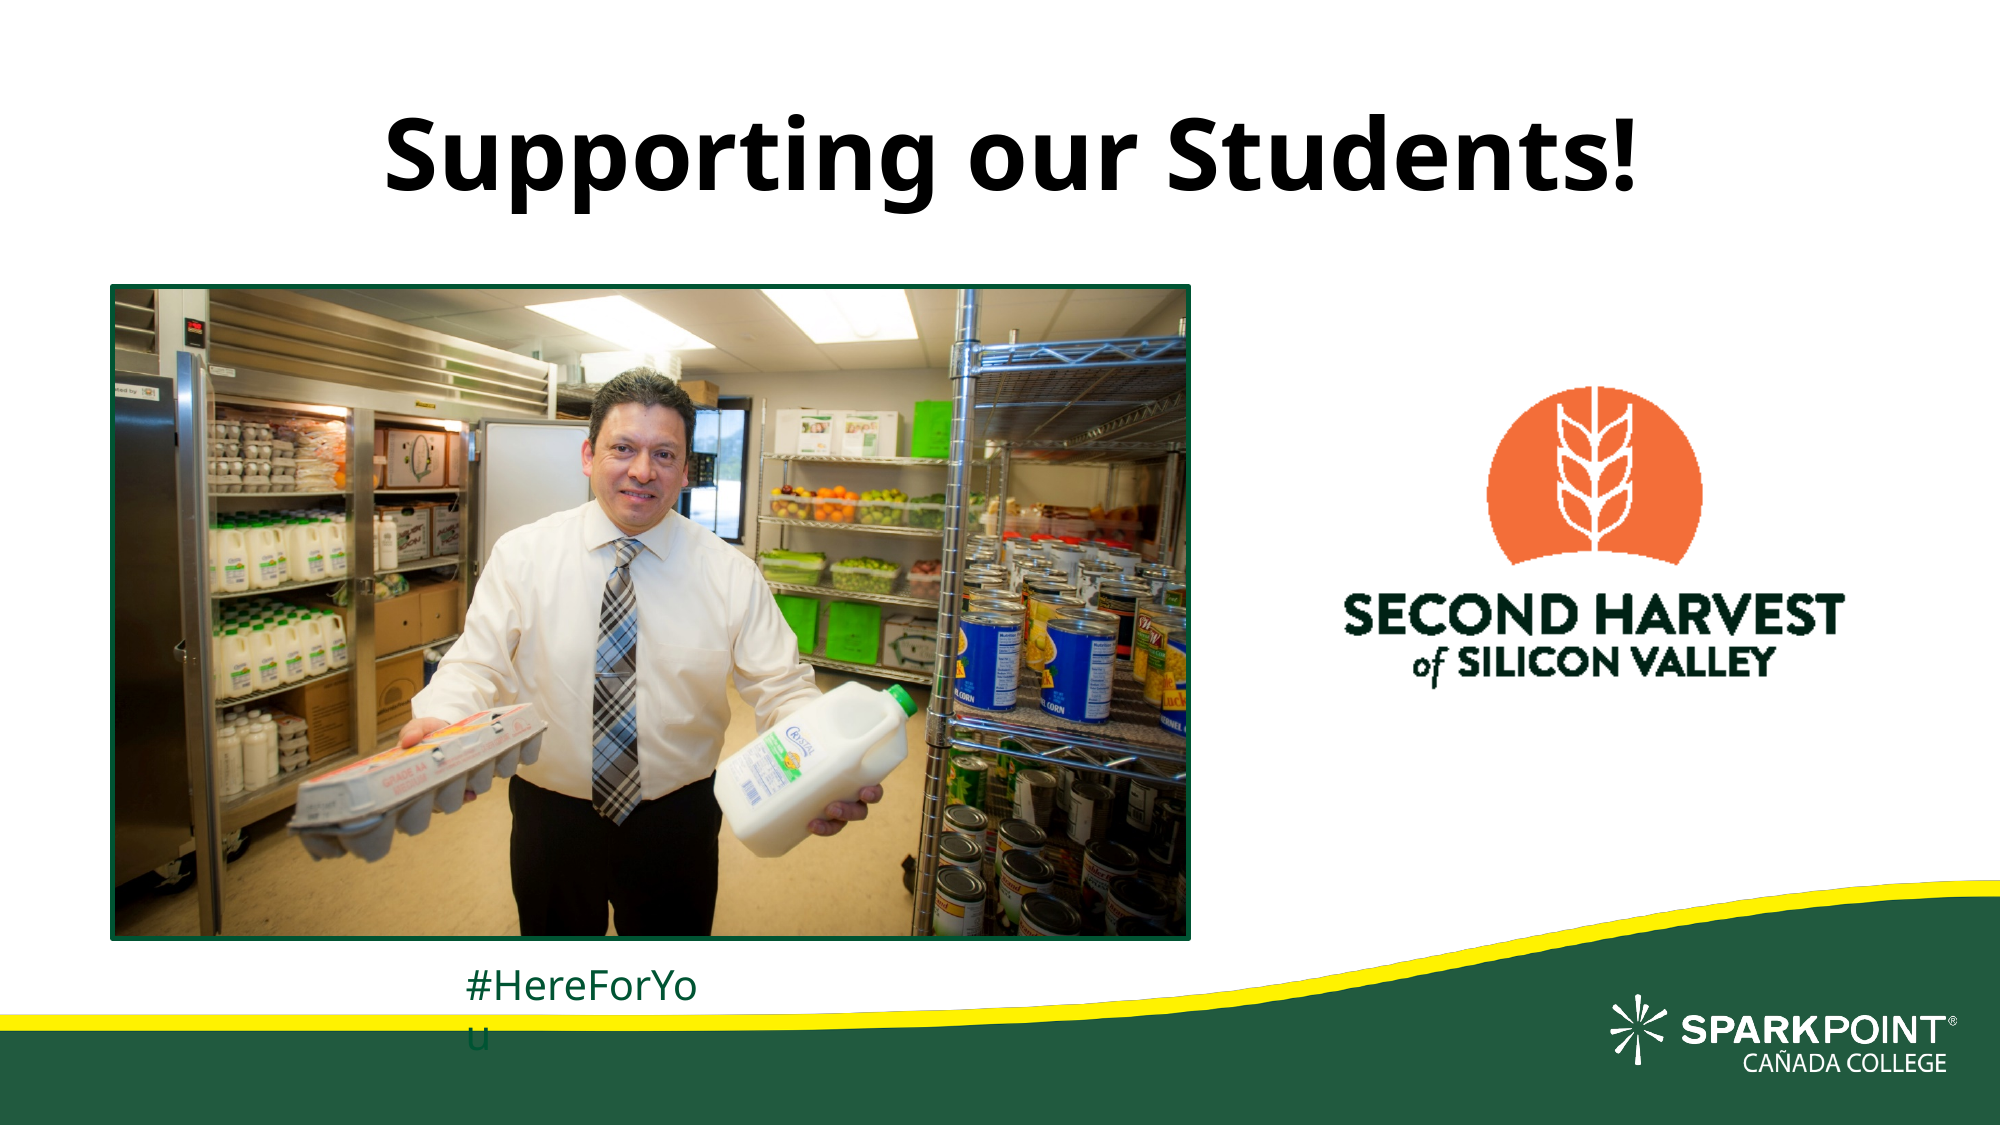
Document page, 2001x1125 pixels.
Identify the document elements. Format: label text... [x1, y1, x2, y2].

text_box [1301, 313, 1889, 763]
title Supporting our Students! [112, 29, 1913, 248]
picture [0, 288, 2000, 1125]
